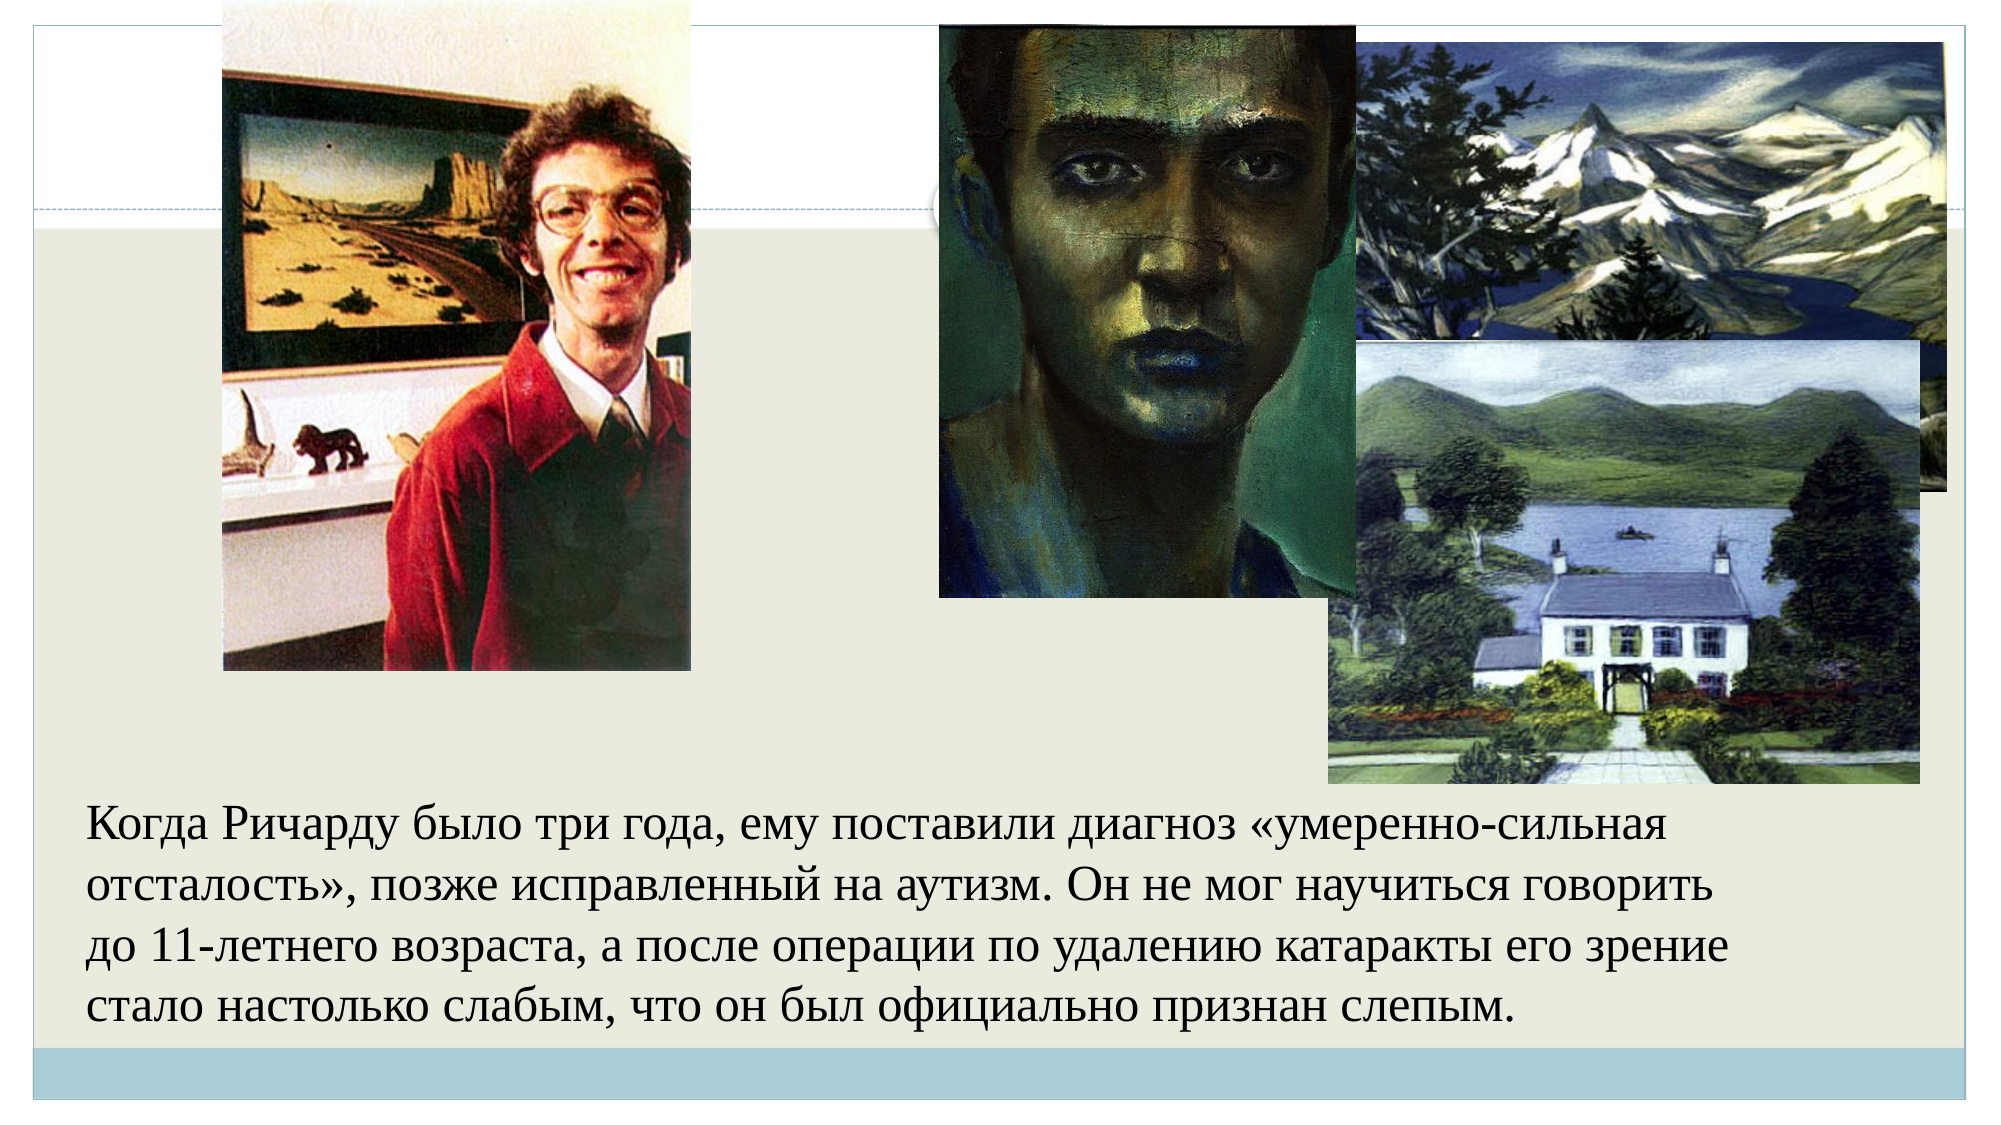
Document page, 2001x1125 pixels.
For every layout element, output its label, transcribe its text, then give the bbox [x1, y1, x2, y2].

picture [938, 24, 1948, 784]
picture [221, 0, 692, 671]
list Когда Ричарду было три года, ему поставили диагноз «умеренно-сильная отсталость», позже исправленный на аутизм. Он не мог научиться говорить до 11-летнего возраста, а после операции по удалению катаракты его зрение стало настолько слабым, что он был официально признан слепым. [27, 781, 1753, 1082]
